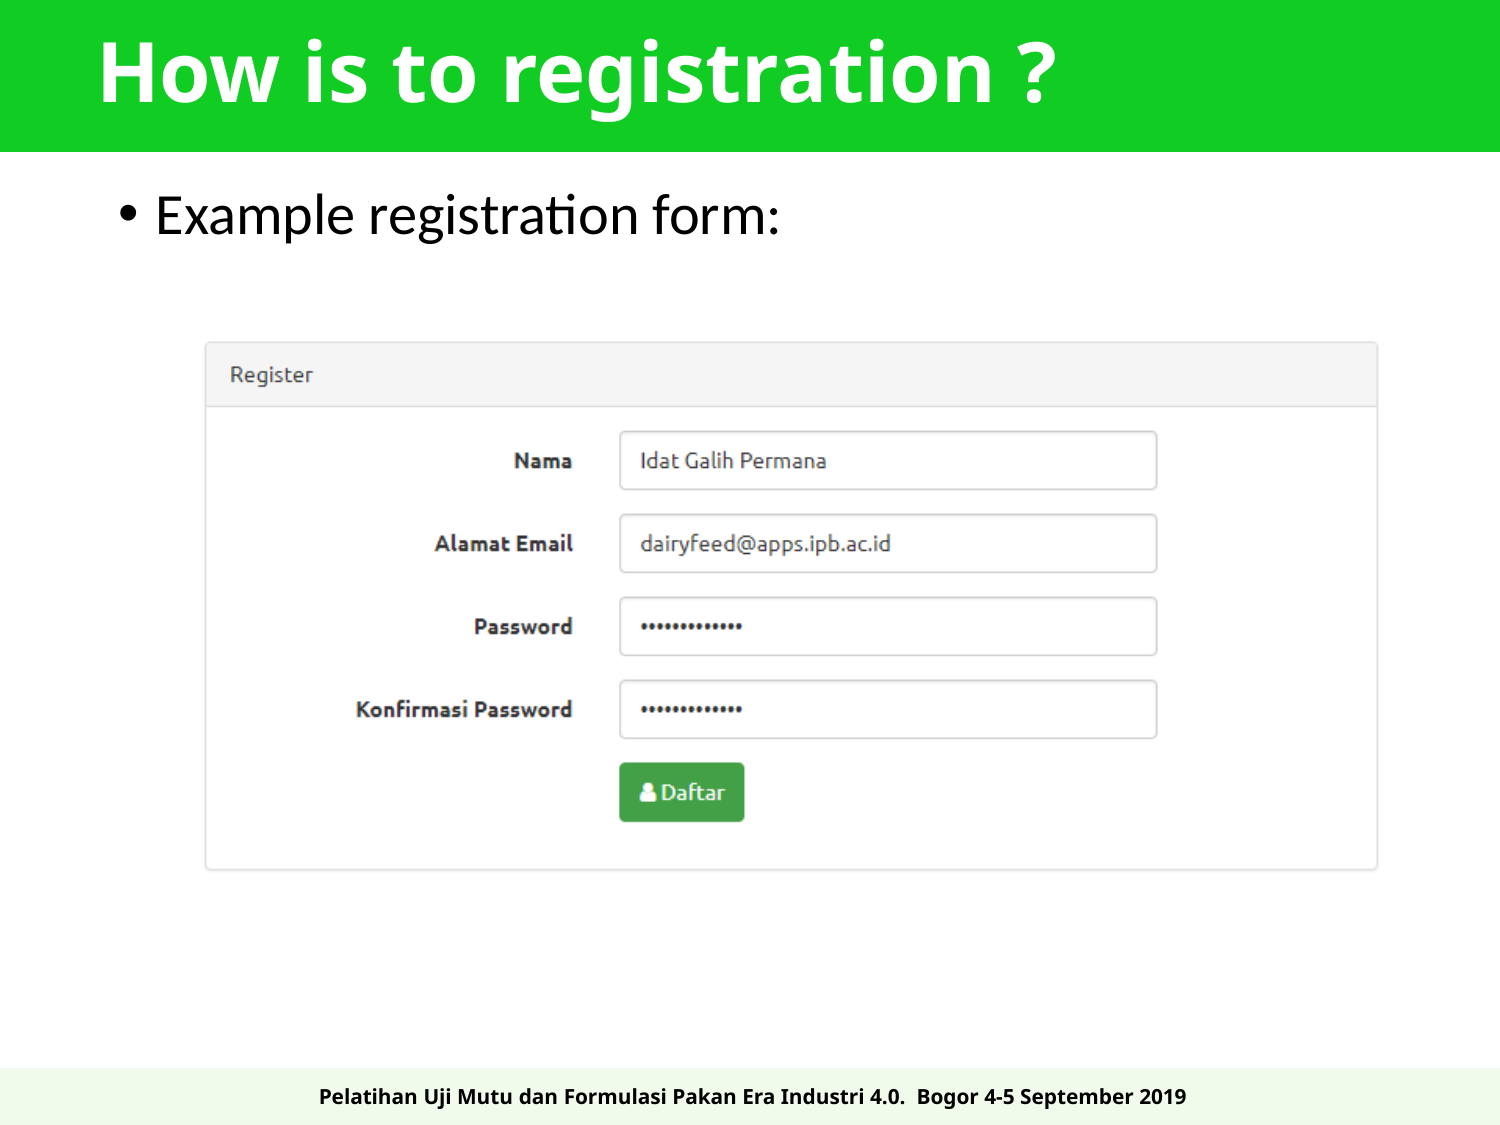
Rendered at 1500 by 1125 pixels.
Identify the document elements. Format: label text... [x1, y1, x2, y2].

list Example registration form: [103, 177, 1397, 1014]
picture [194, 337, 1394, 888]
title How is to registration ? [0, 0, 1500, 152]
